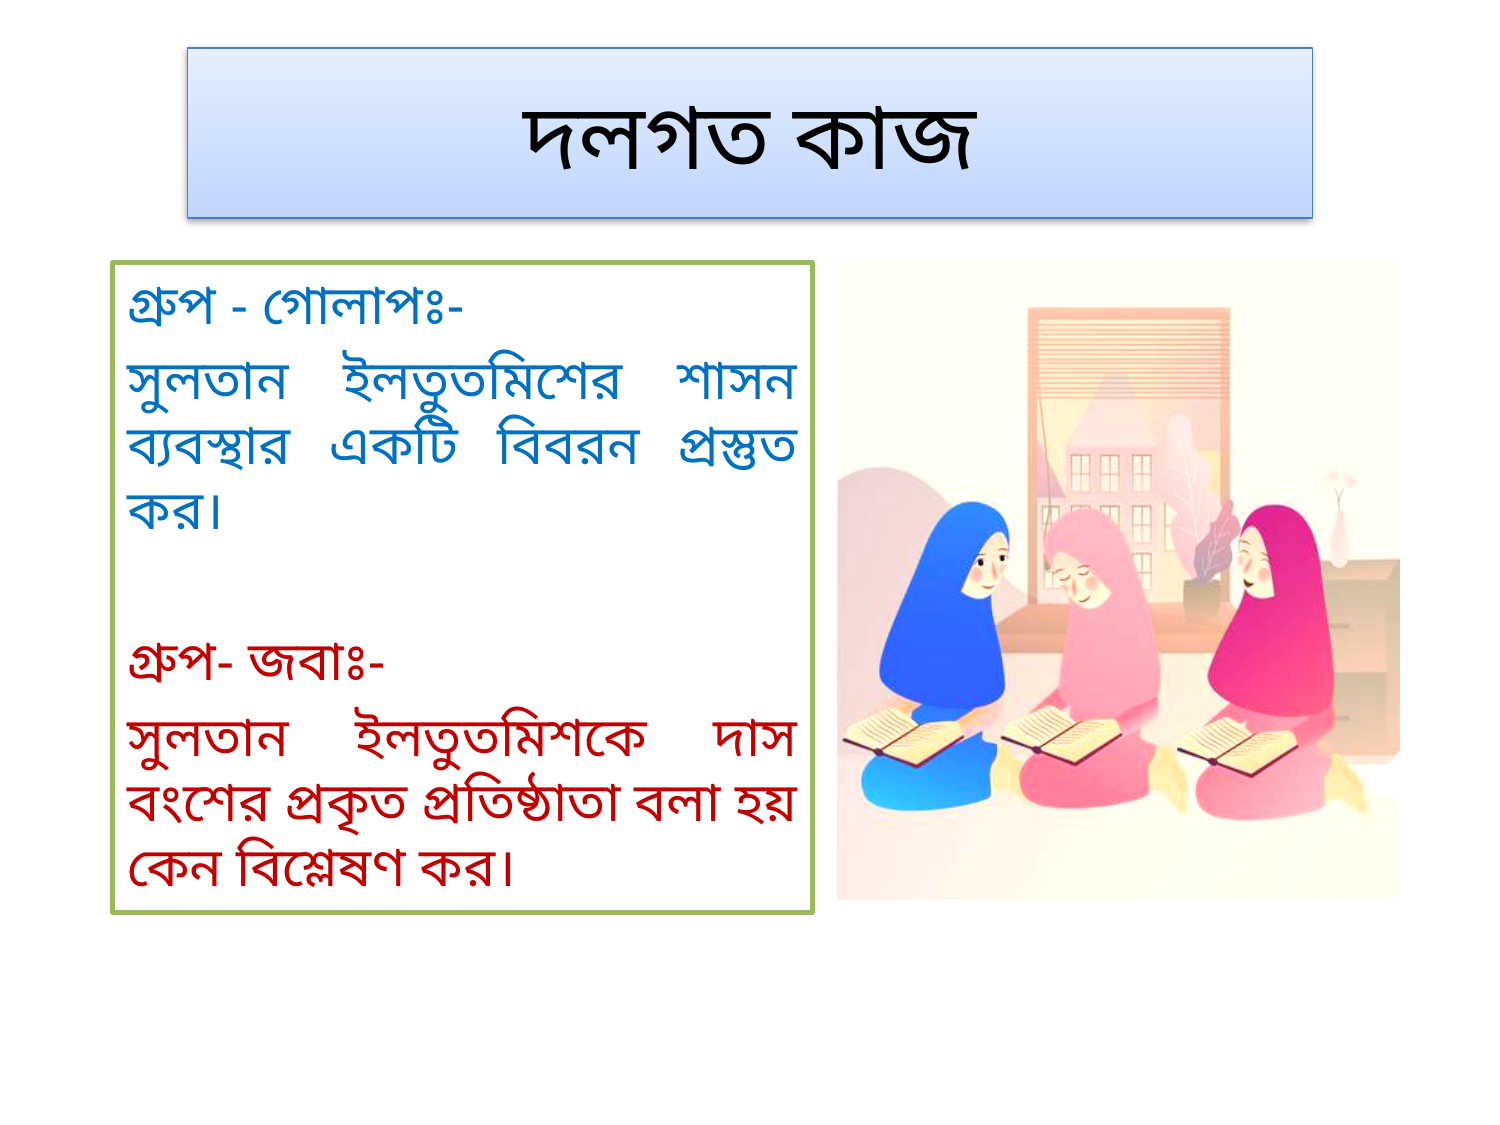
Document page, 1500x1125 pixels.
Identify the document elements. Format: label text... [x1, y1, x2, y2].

picture [837, 262, 1401, 901]
subtitle গ্রুপ - গোলাপঃ- সুলতান ইলতুতমিশের শাসন ব্যবস্থার একটি বিবরন প্রস্তুত কর। গ্রুপ- জবাঃ- সুলতান ইলতুতমিশকে দাস বংশের প্রকৃত প্রতিষ্ঠাতা বলা হয় কেন বিশ্লেষণ কর। [110, 260, 815, 915]
title দলগত কাজ [187, 47, 1313, 219]
